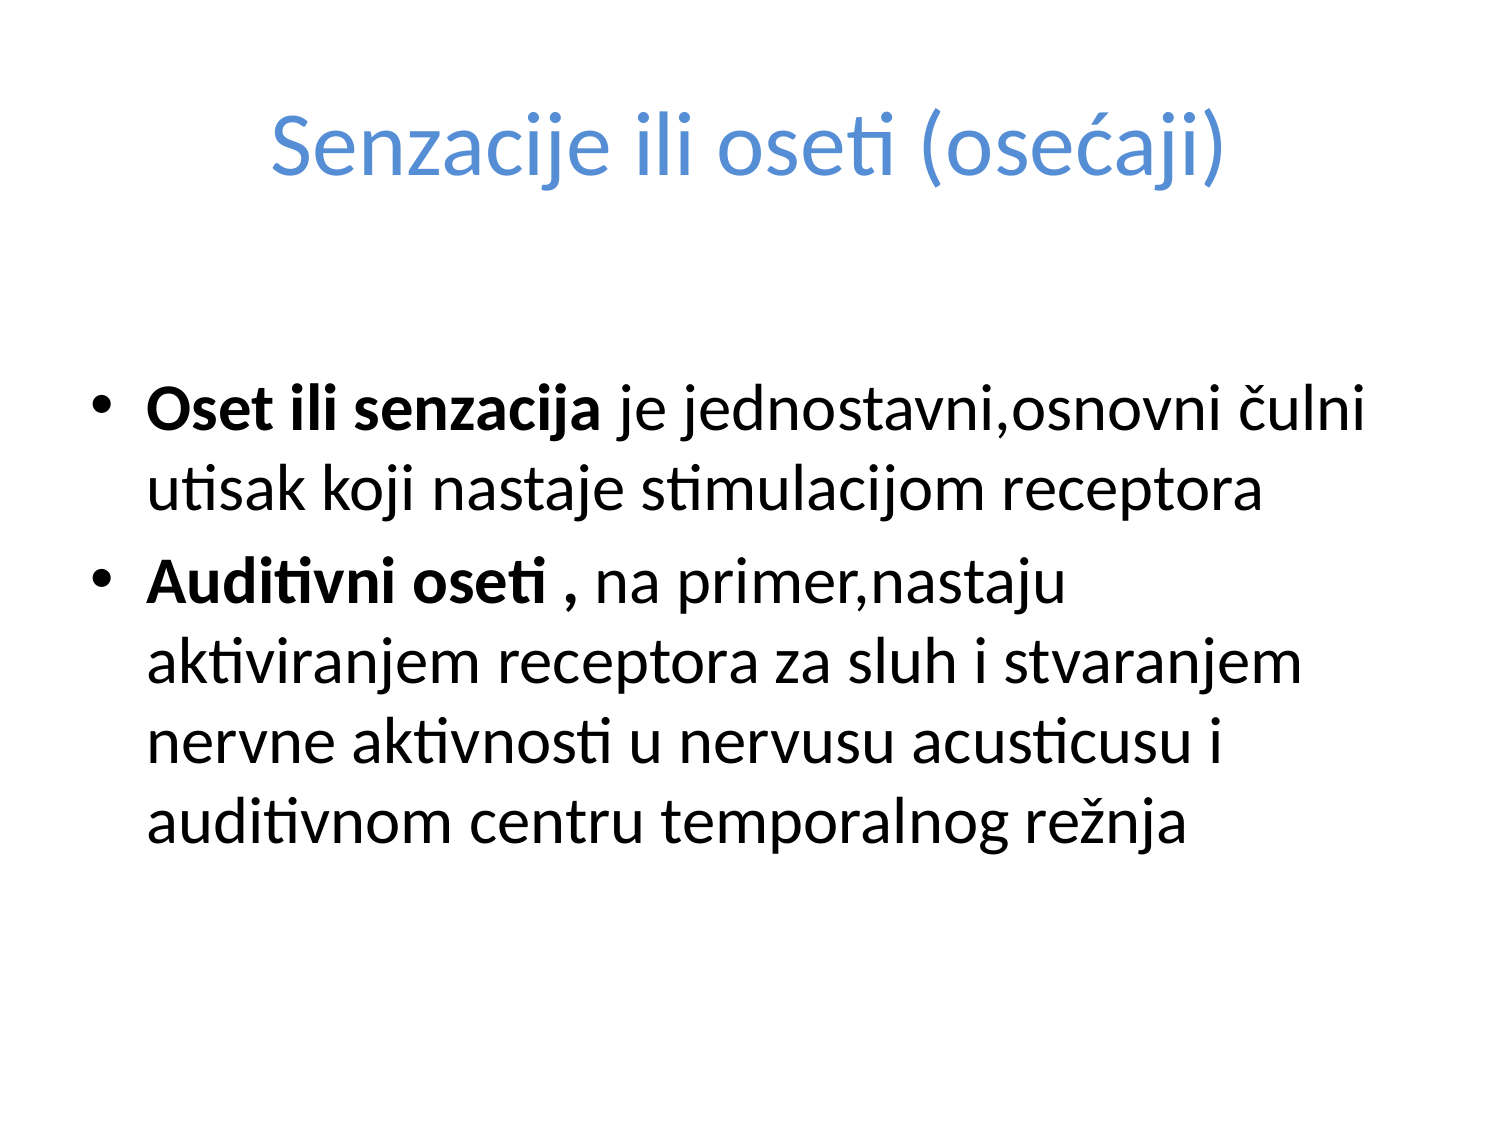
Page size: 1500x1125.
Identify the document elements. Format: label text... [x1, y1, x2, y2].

list Oset ili senzacija je jednostavni,osnovni čulni utisak koji nastaje stimulacijom receptora Auditivni oseti , na primer,nastaju aktiviranjem receptora za sluh i stvaranjem nervne aktivnosti u nervusu acusticusu i auditivnom centru temporalnog režnja [75, 262, 1425, 1005]
title Senzacije ili oseti (osećaji) [75, 45, 1425, 233]
